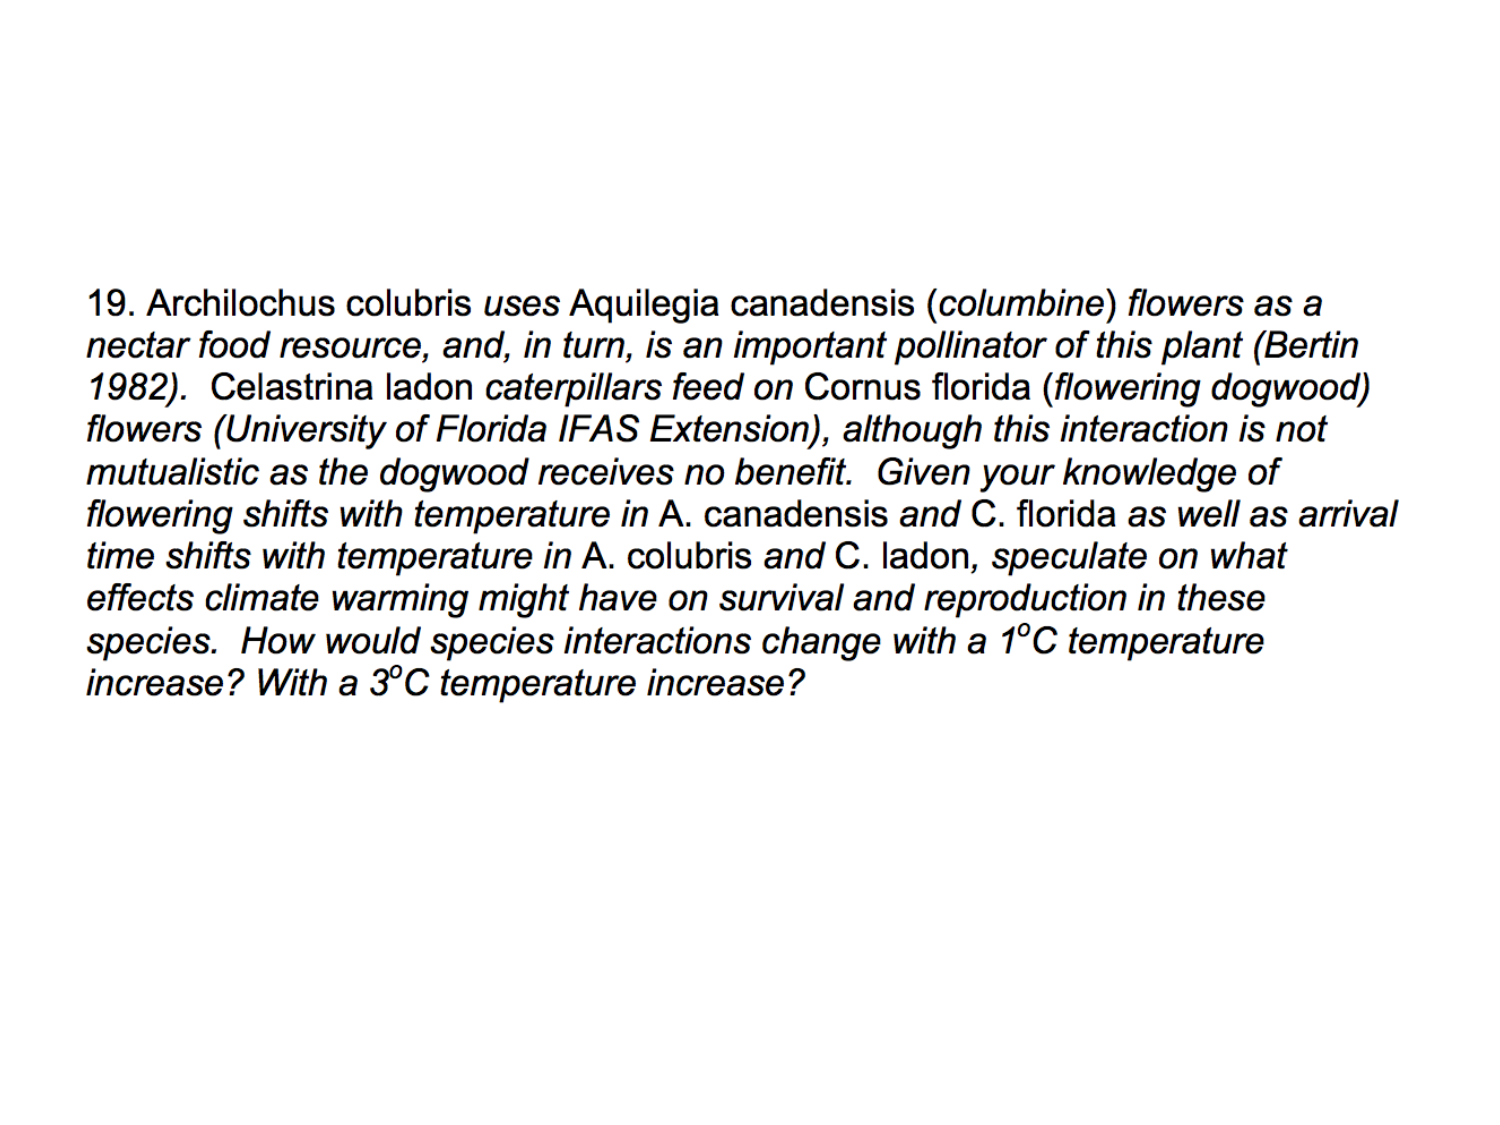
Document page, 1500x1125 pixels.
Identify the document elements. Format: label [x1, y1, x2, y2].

list [74, 124, 1426, 868]
